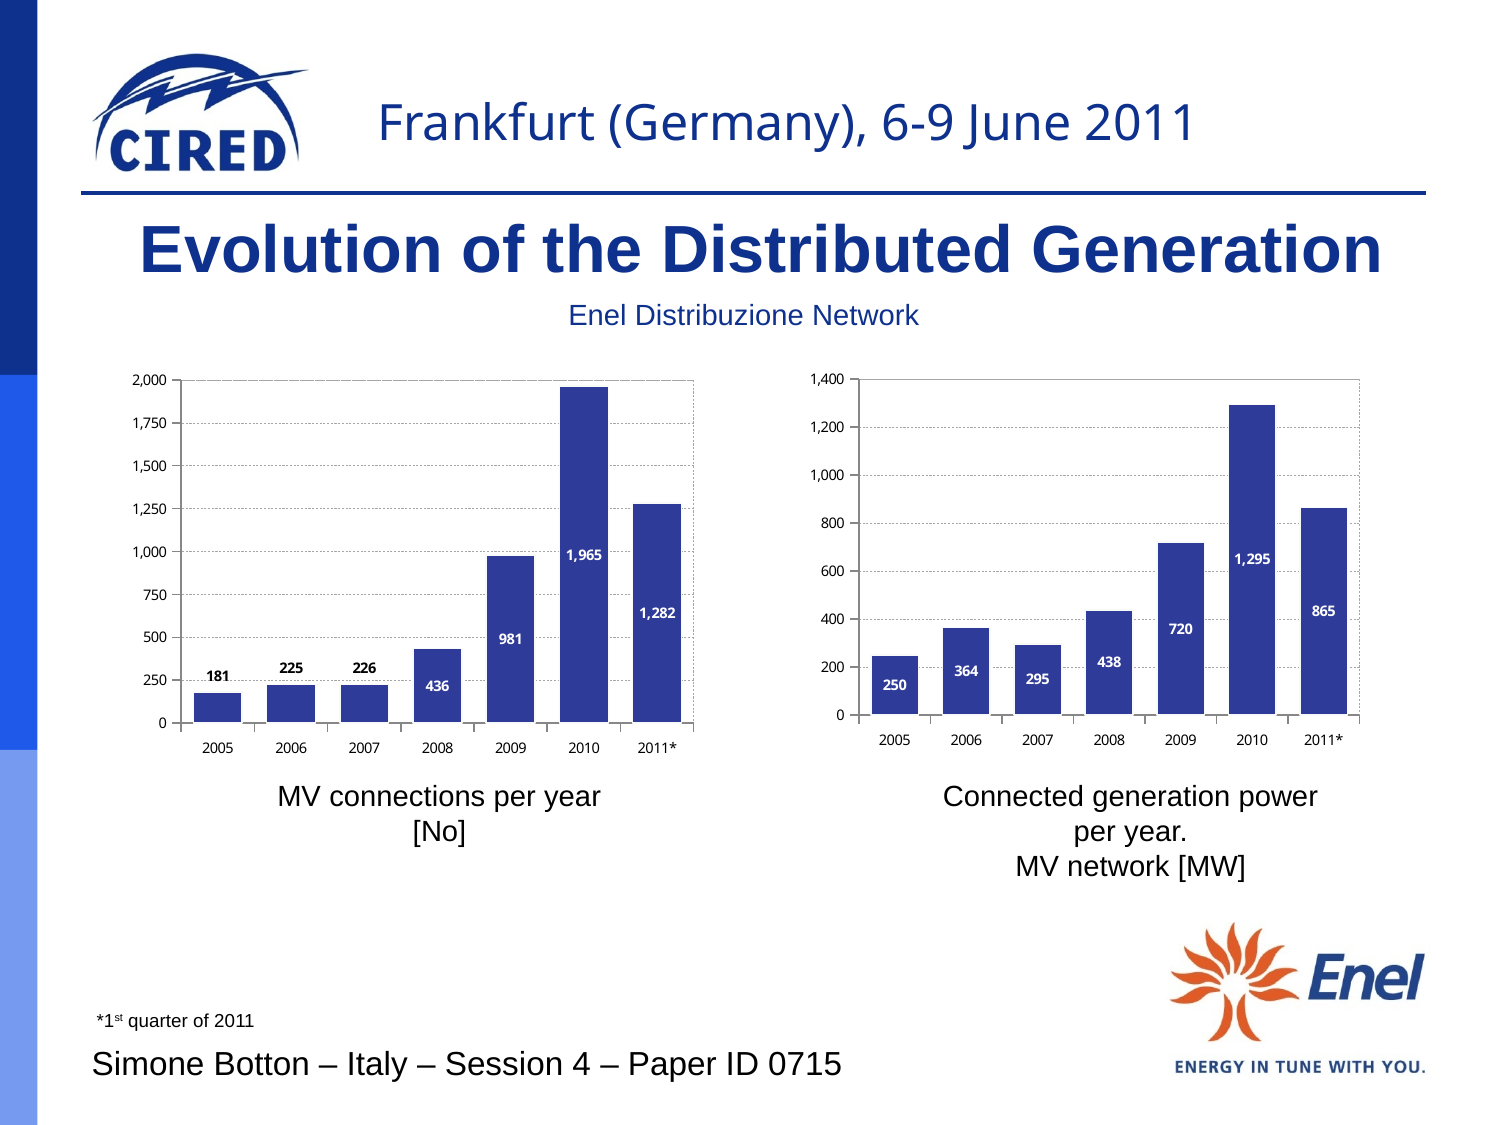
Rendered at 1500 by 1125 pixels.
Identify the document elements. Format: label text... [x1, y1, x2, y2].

text_box Enel Distribuzione Network [539, 289, 950, 339]
text_box Connected generation power per year. MV network [MW] [925, 782, 1336, 890]
picture [92, 53, 309, 172]
text_box *1st quarter of 2011 [81, 1001, 340, 1039]
chart [773, 363, 1392, 774]
chart [93, 363, 727, 795]
text_box Simone Botton – Italy – Session 4 – Paper ID 0715 [76, 1034, 1129, 1090]
text_box MV connections per year [No] [234, 802, 645, 855]
text_box Evolution of the Distributed Generation [88, 207, 1436, 295]
picture [1134, 899, 1459, 1094]
